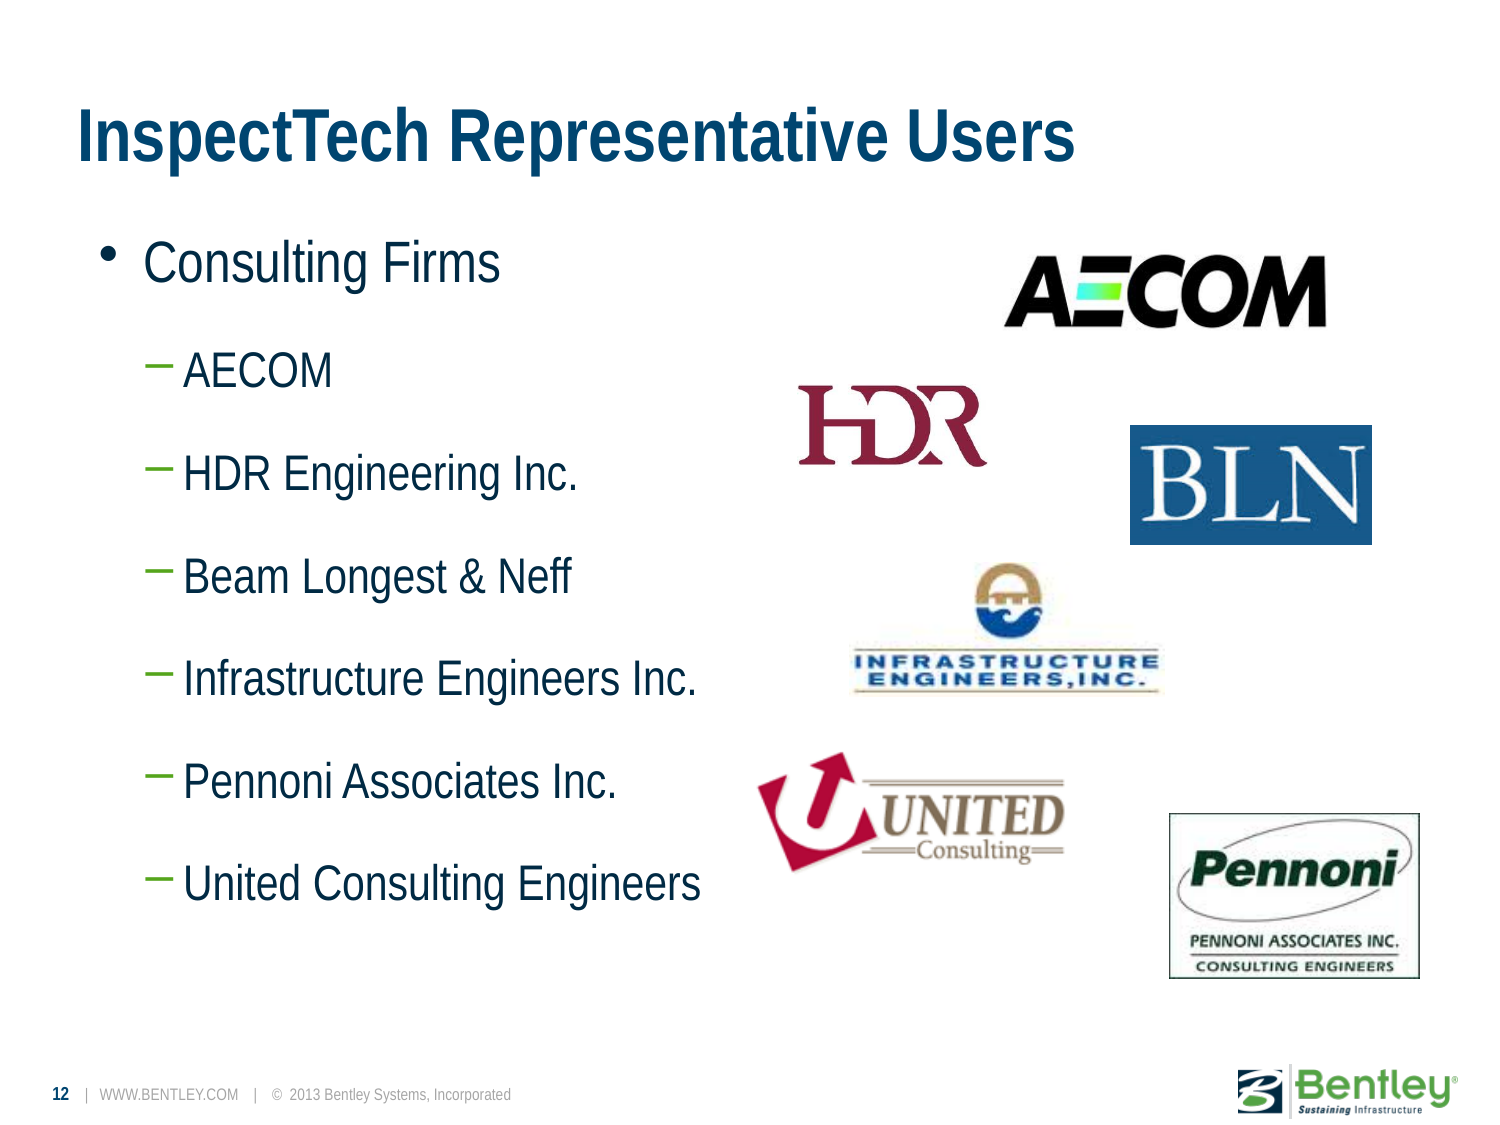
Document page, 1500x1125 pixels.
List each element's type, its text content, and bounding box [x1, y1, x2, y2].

picture [754, 751, 1068, 876]
title InspectTech Representative Users [62, 74, 1388, 201]
picture [797, 383, 989, 468]
picture [849, 562, 1166, 697]
list Consulting Firms AECOM HDR Engineering Inc. Beam Longest & Neff Infrastructure Engineers Inc. Pennoni Associates Inc. United Consulting Engineers [83, 224, 1359, 951]
picture [1238, 1064, 1458, 1119]
picture [1130, 425, 1372, 545]
picture [969, 221, 1361, 362]
picture [1169, 813, 1421, 980]
